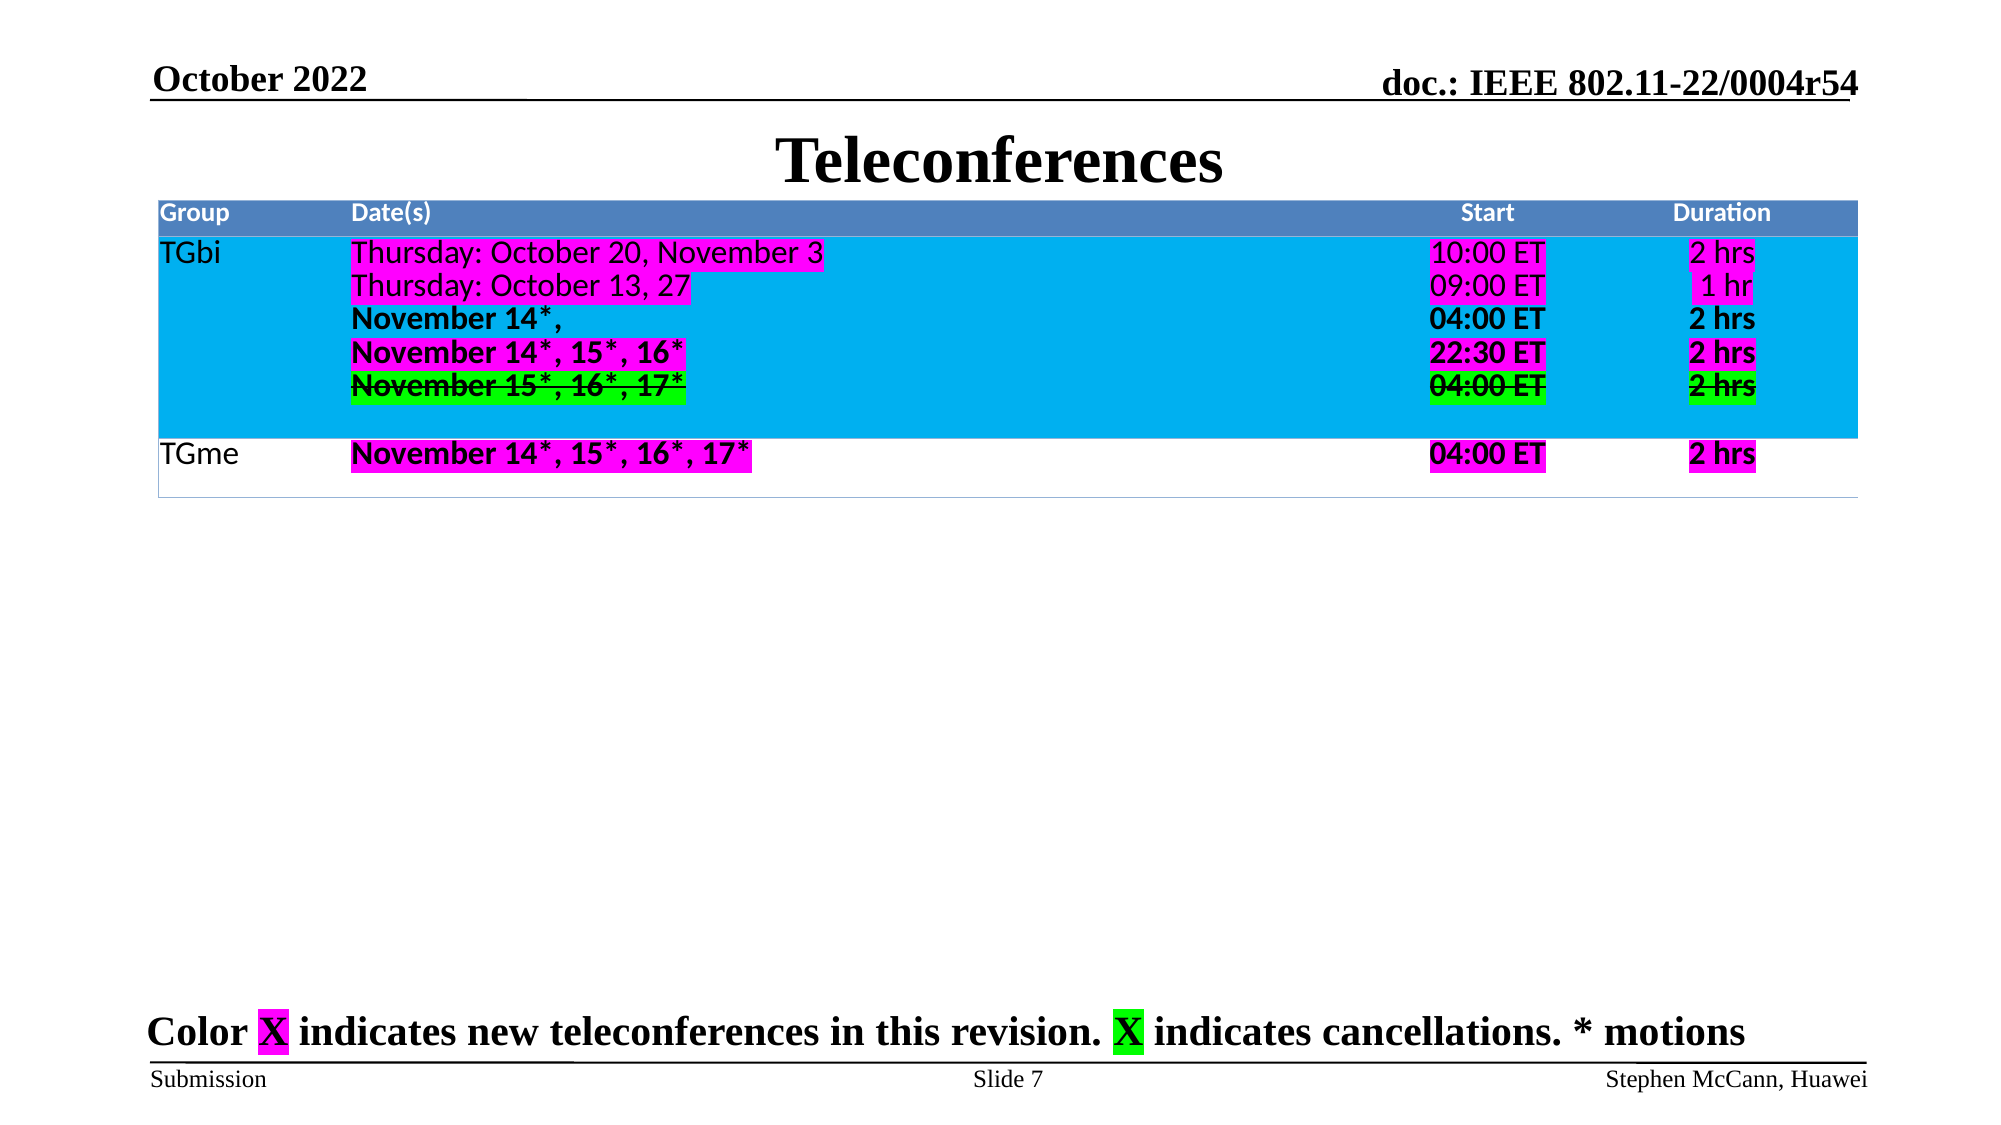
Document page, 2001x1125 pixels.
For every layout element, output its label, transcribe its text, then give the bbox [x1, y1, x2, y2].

table_cell 04:00 ET [1389, 439, 1587, 497]
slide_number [152, 54, 563, 100]
table_header Start [1389, 201, 1587, 236]
table_header Group [159, 201, 350, 236]
table_header Date(s) [350, 201, 1389, 236]
title Teleconferences [149, 112, 1850, 201]
text_box Color X indicates new teleconferences in this revision. X indicates cancellations. * motions [131, 996, 1900, 1062]
table_header Duration [1587, 201, 1858, 236]
slide_number Slide 7 [950, 1062, 1067, 1123]
table_cell November 14*, 15*, 16*, 17* [350, 439, 1389, 497]
table_cell TGbi [159, 237, 350, 438]
table_cell 2 hrs [1587, 439, 1858, 497]
table_cell TGme [159, 439, 350, 497]
table_cell 10:00 ET 09:00 ET 04:00 ET 22:30 ET 04:00 ET [1389, 237, 1587, 438]
footer Stephen McCann, Huawei [1171, 1062, 1869, 1093]
table_cell 2 hrs 1 hr 2 hrs 2 hrs 2 hrs [1587, 237, 1858, 438]
table_cell Thursday: October 20, November 3 Thursday: October 13, 27 November 14*, November 14*, 15*, 16* November 15*, 16*, 17* [350, 237, 1389, 438]
